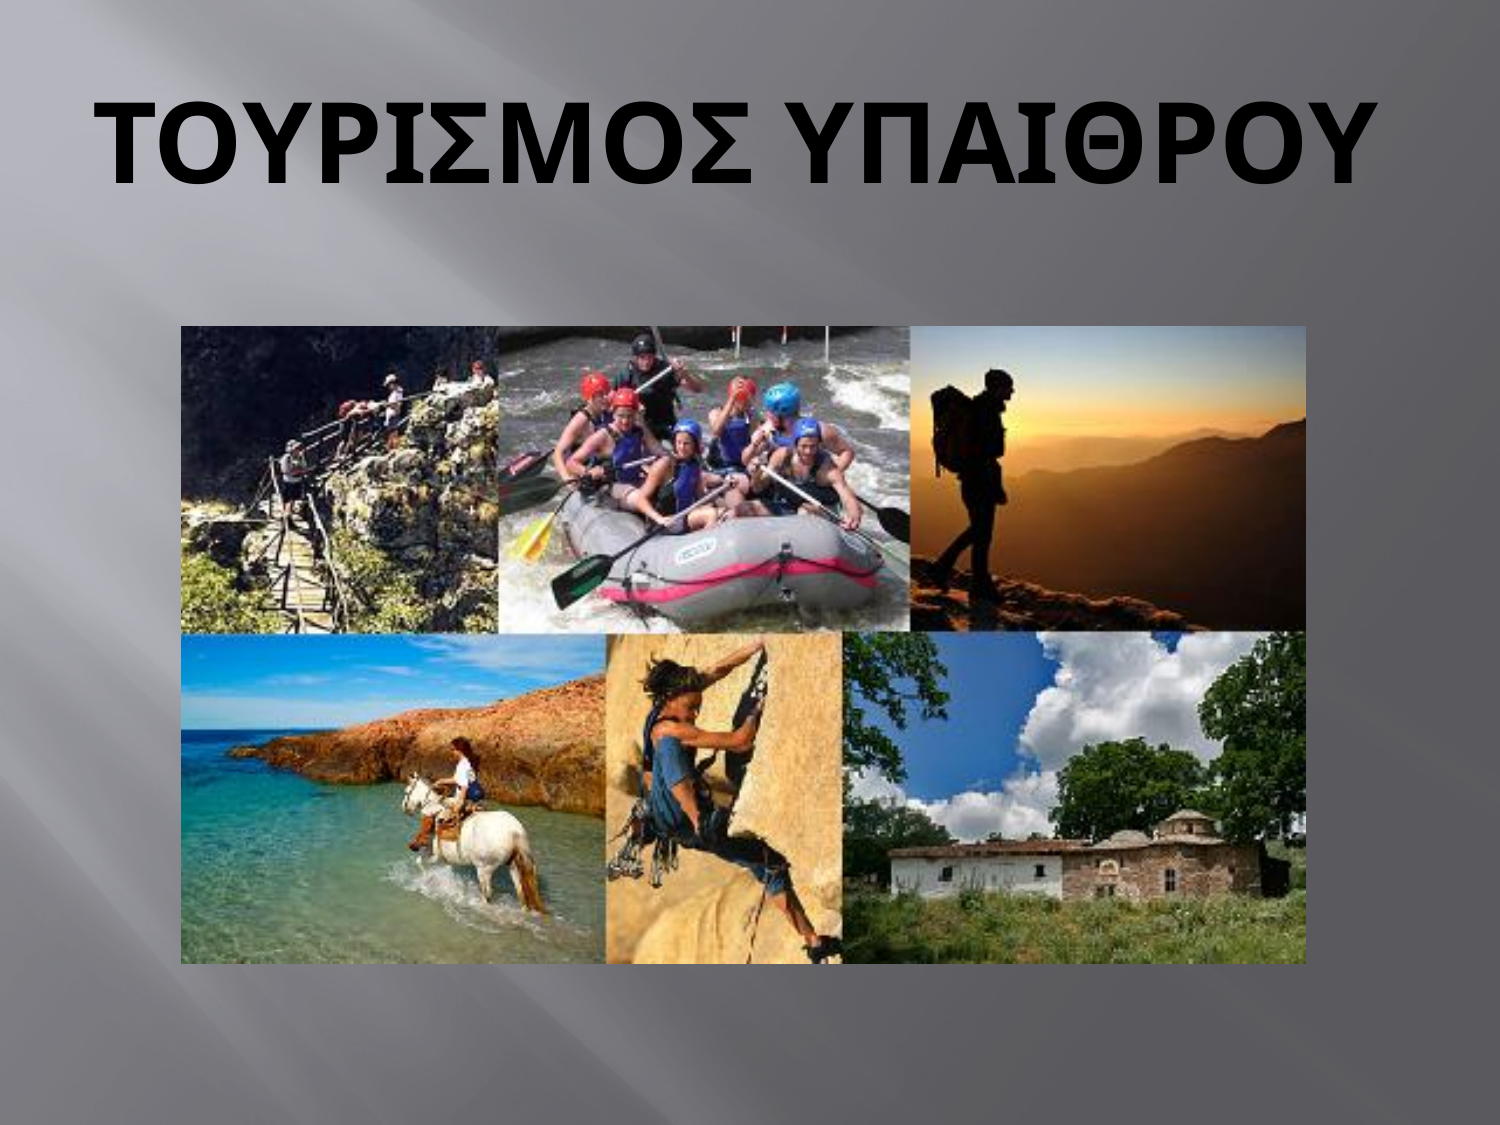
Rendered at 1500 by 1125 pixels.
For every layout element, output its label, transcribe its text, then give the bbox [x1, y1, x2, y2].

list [181, 325, 1306, 964]
title ΤΟΥΡΙΣΜΟΣ ΥΠΑΙΘΡΟΥ [75, 45, 1425, 233]
